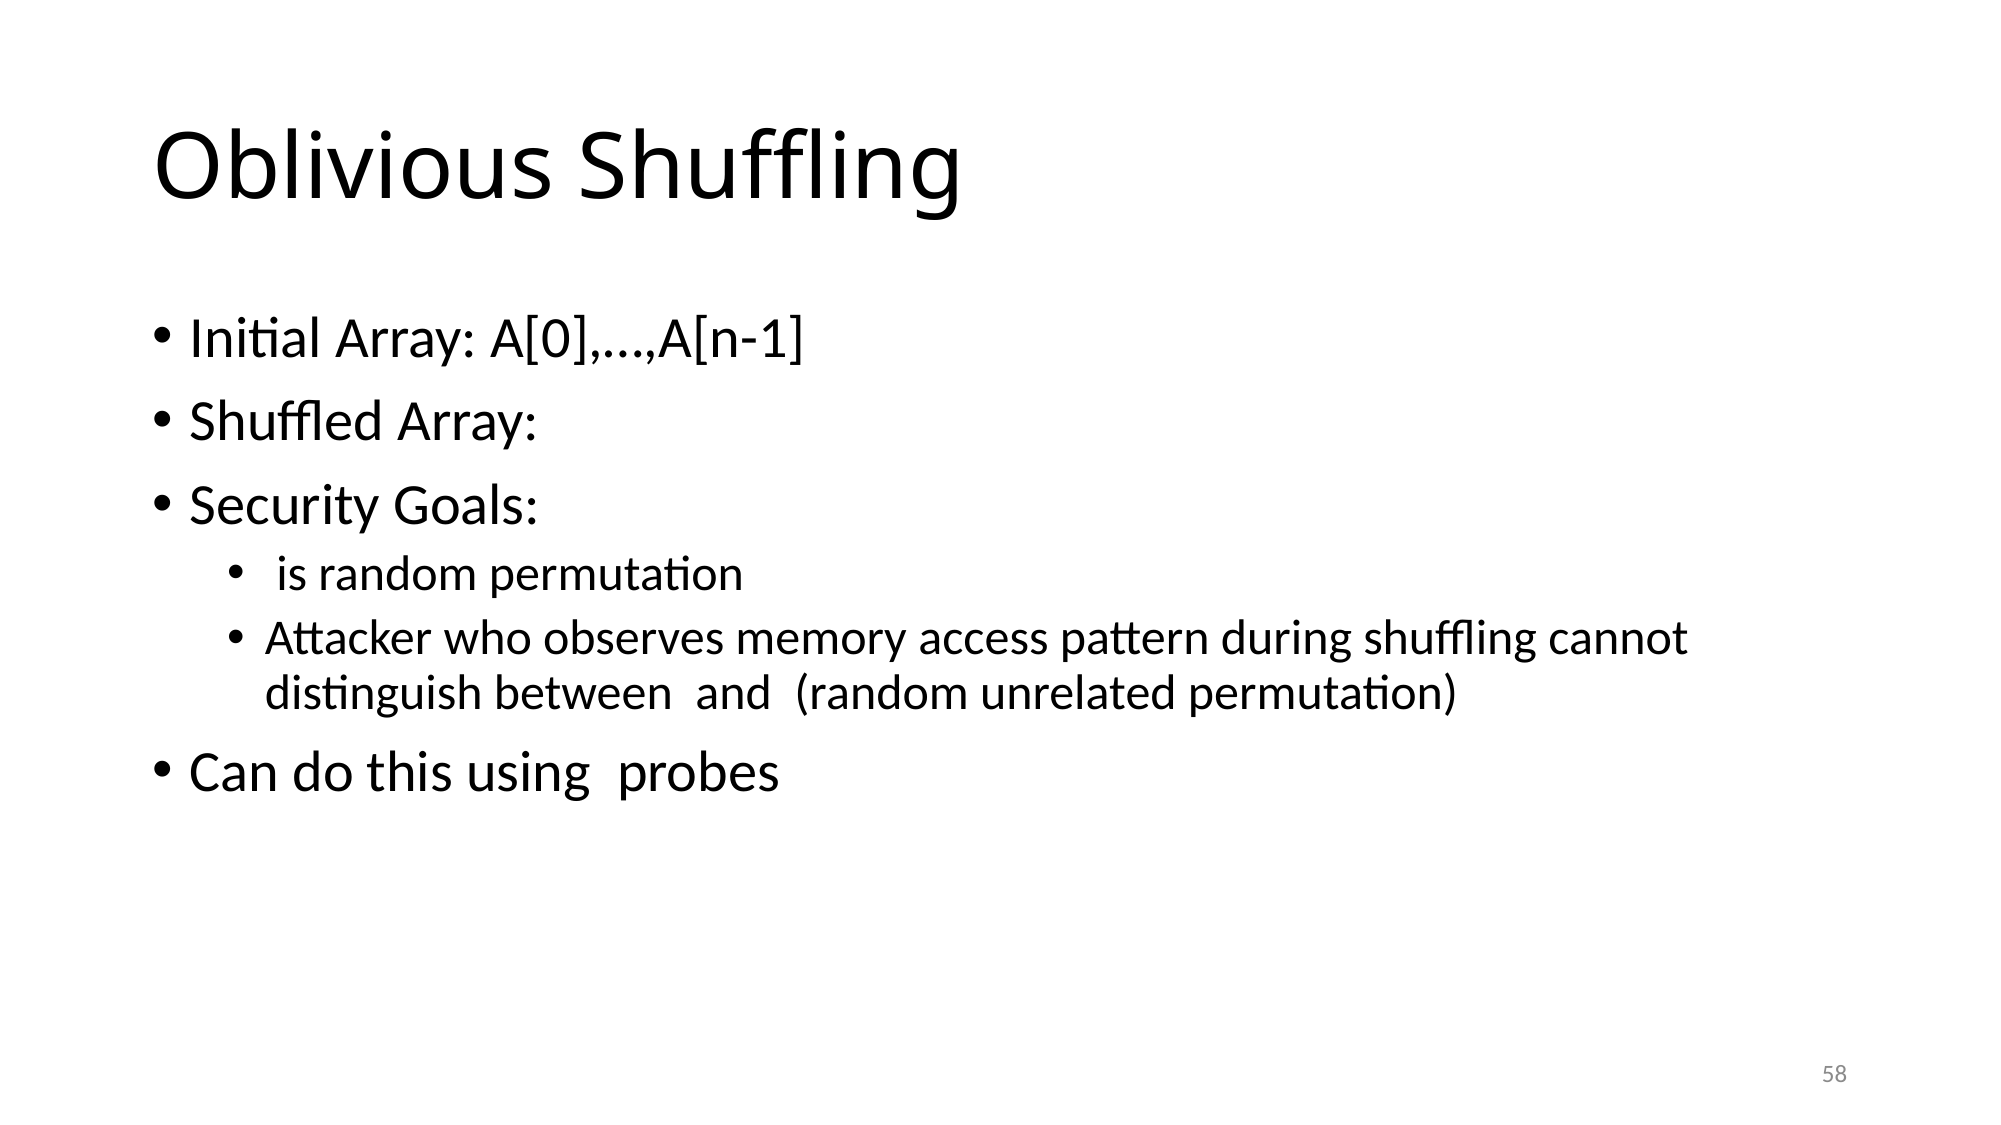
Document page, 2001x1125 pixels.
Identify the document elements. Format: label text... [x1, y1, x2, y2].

slide_number 58 [1412, 1042, 1863, 1103]
title Oblivious Shuffling [137, 59, 1863, 278]
